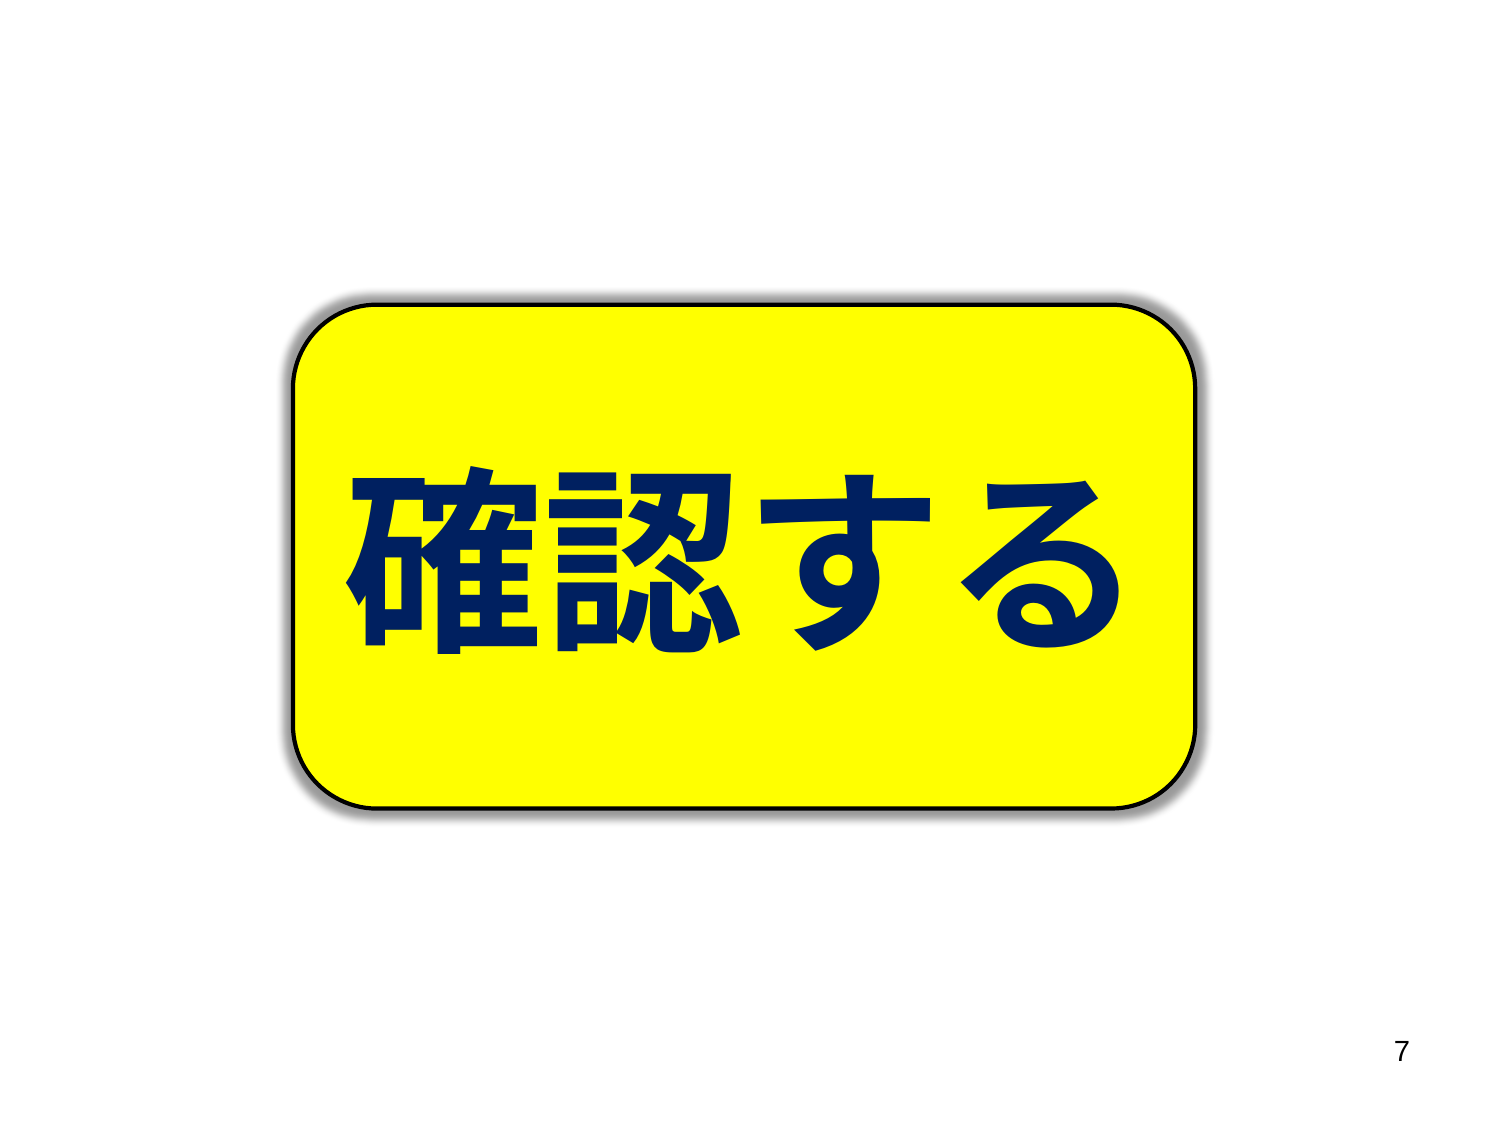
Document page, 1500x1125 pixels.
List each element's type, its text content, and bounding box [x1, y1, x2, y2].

slide_number 7 [1074, 1024, 1426, 1103]
text_box 確認する [290, 302, 1198, 811]
